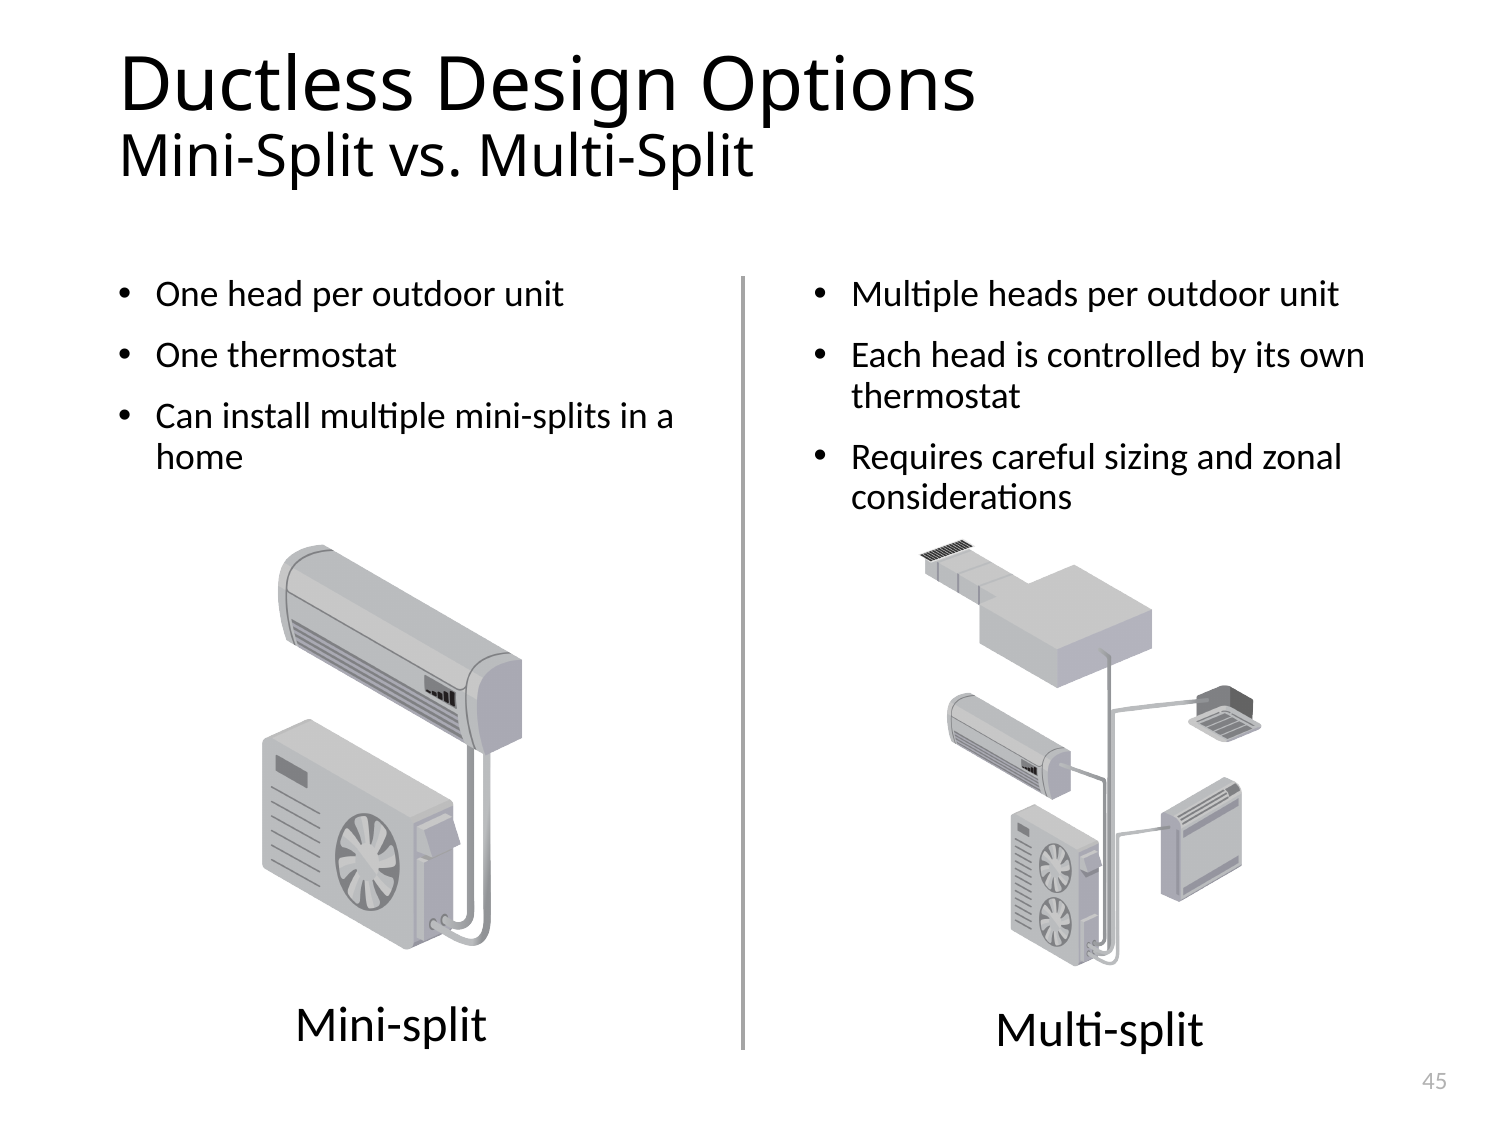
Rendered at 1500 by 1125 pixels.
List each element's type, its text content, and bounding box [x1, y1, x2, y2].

slide_number 45 [1125, 1050, 1463, 1110]
list One head per outdoor unit One thermostat Can install multiple mini-splits in a home [103, 266, 741, 1041]
text_box Mini-split [280, 984, 505, 1060]
text_box Multi-split [980, 989, 1231, 1064]
picture [908, 522, 1302, 987]
title Ductless Design Options Mini-Split vs. Multi-Split [103, 36, 1397, 198]
list Multiple heads per outdoor unit Each head is controlled by its own thermostat Requires careful sizing and zonal considerations [798, 266, 1437, 1041]
picture [198, 513, 587, 972]
